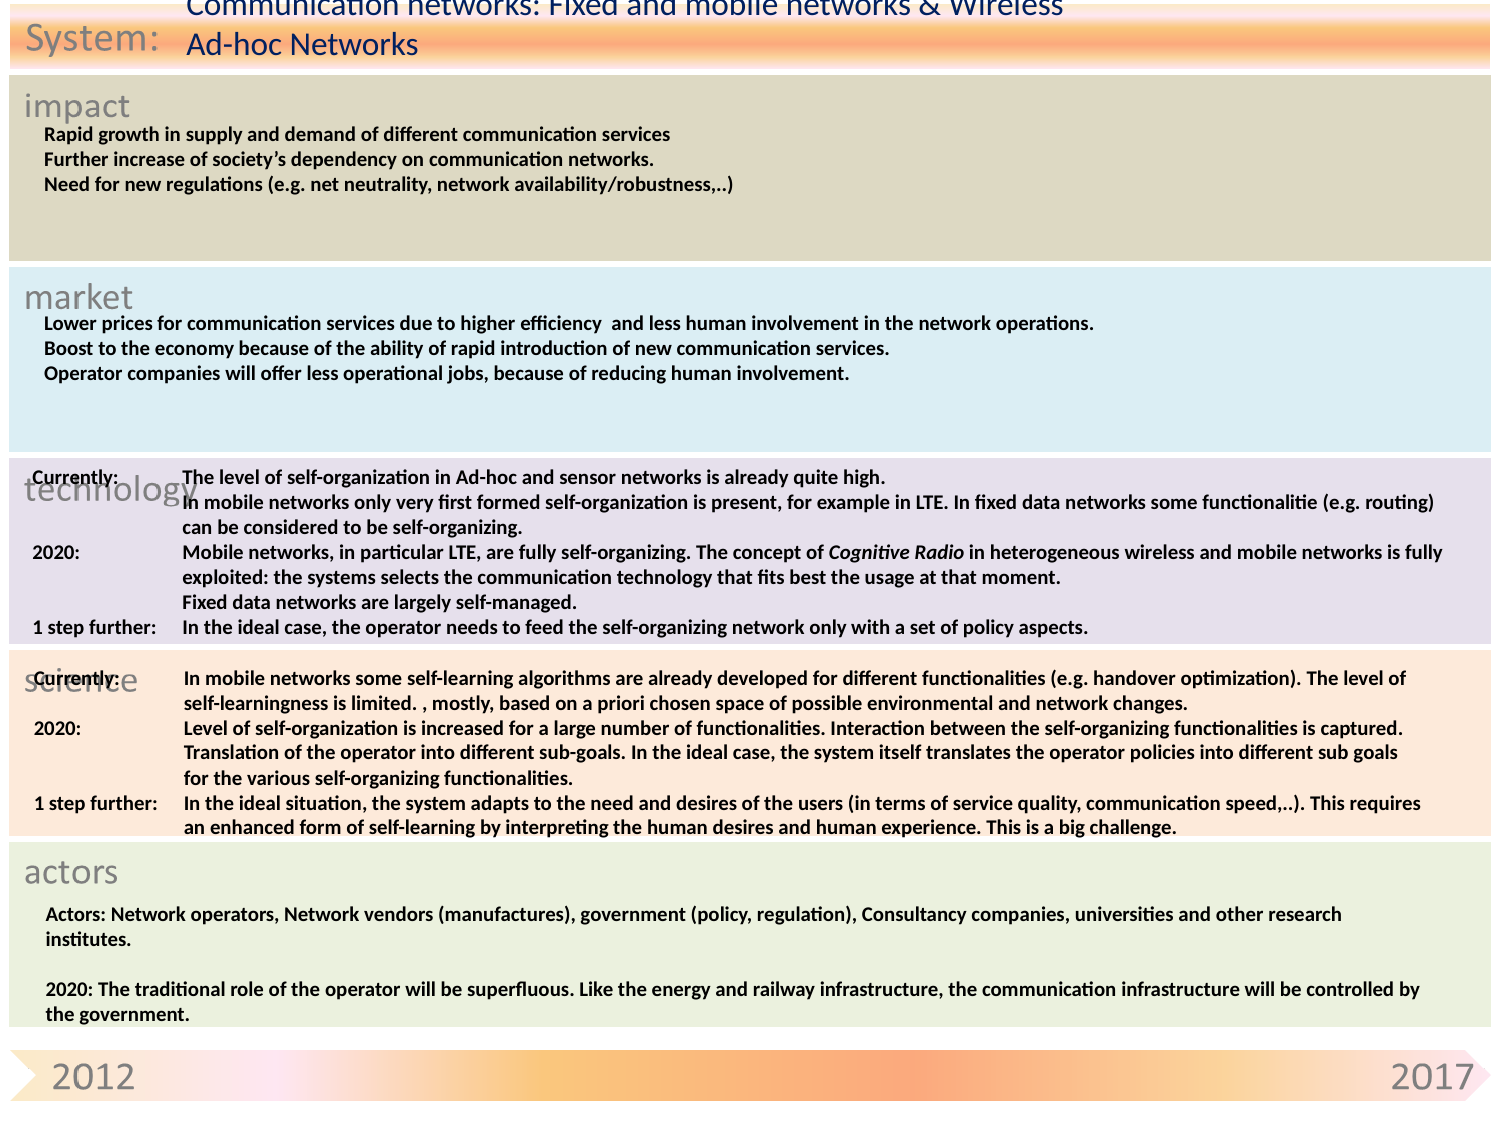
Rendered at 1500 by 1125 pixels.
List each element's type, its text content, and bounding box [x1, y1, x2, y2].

text_box Lower prices for communication services due to higher efficiency and less human involvement in the network operations. Boost to the economy because of the ability of rapid introduction of new communication services. Operator companies will offer less operational jobs, because of reducing human involvement. [29, 302, 1483, 418]
text_box Actors: Network operators, Network vendors (manufactures), government (policy, regulation), Consultancy companies, universities and other research institutes. 2020: The traditional role of the operator will be superfluous. Like the energy and railway infrastructure, the communication infrastructure will be controlled by the government. [30, 893, 1449, 1058]
title Communication networks: Fixed and mobile networks & Wireless Ad-hoc Networks [171, 0, 1128, 45]
text_box Rapid growth in supply and demand of different communication services Further increase of society’s dependency on communication networks. Need for new regulations (e.g. net neutrality, network availability/robustness,..) [29, 113, 1483, 204]
picture [0, 0, 1500, 1125]
text_box Currently: The level of self-organization in Ad-hoc and sensor networks is already quite high. In mobile networks only very first formed self-organization is present, for example in LTE. In fixed data networks some functionalitie (e.g. routing) can be considered to be self-organizing. 2020: Mobile networks, in particular LTE, are fully self-organizing. The concept of Cognitive Radio in heterogeneous wireless and mobile networks is fully exploited: the systems selects the communication technology that fits best the usage at that moment. Fixed data networks are largely self-managed. 1 step further: In the ideal case, the operator needs to feed the self-organizing network only with a set of policy aspects. [17, 456, 1471, 671]
text_box Currently: In mobile networks some self-learning algorithms are already developed for different functionalities (e.g. handover optimization). The level of self-learningness is limited. , mostly, based on a priori chosen space of possible environmental and network changes. 2020: Level of self-organization is increased for a large number of functionalities. Interaction between the self-organizing functionalities is captured. Translation of the operator into different sub-goals. In the ideal case, the system itself translates the operator policies into different sub goals for the various self-organizing functionalities. 1 step further: In the ideal situation, the system adapts to the need and desires of the users (in terms of service quality, communication speed,..). This requires an enhanced form of self-learning by interpreting the human desires and human experience. This is a big challenge. [19, 656, 1449, 872]
